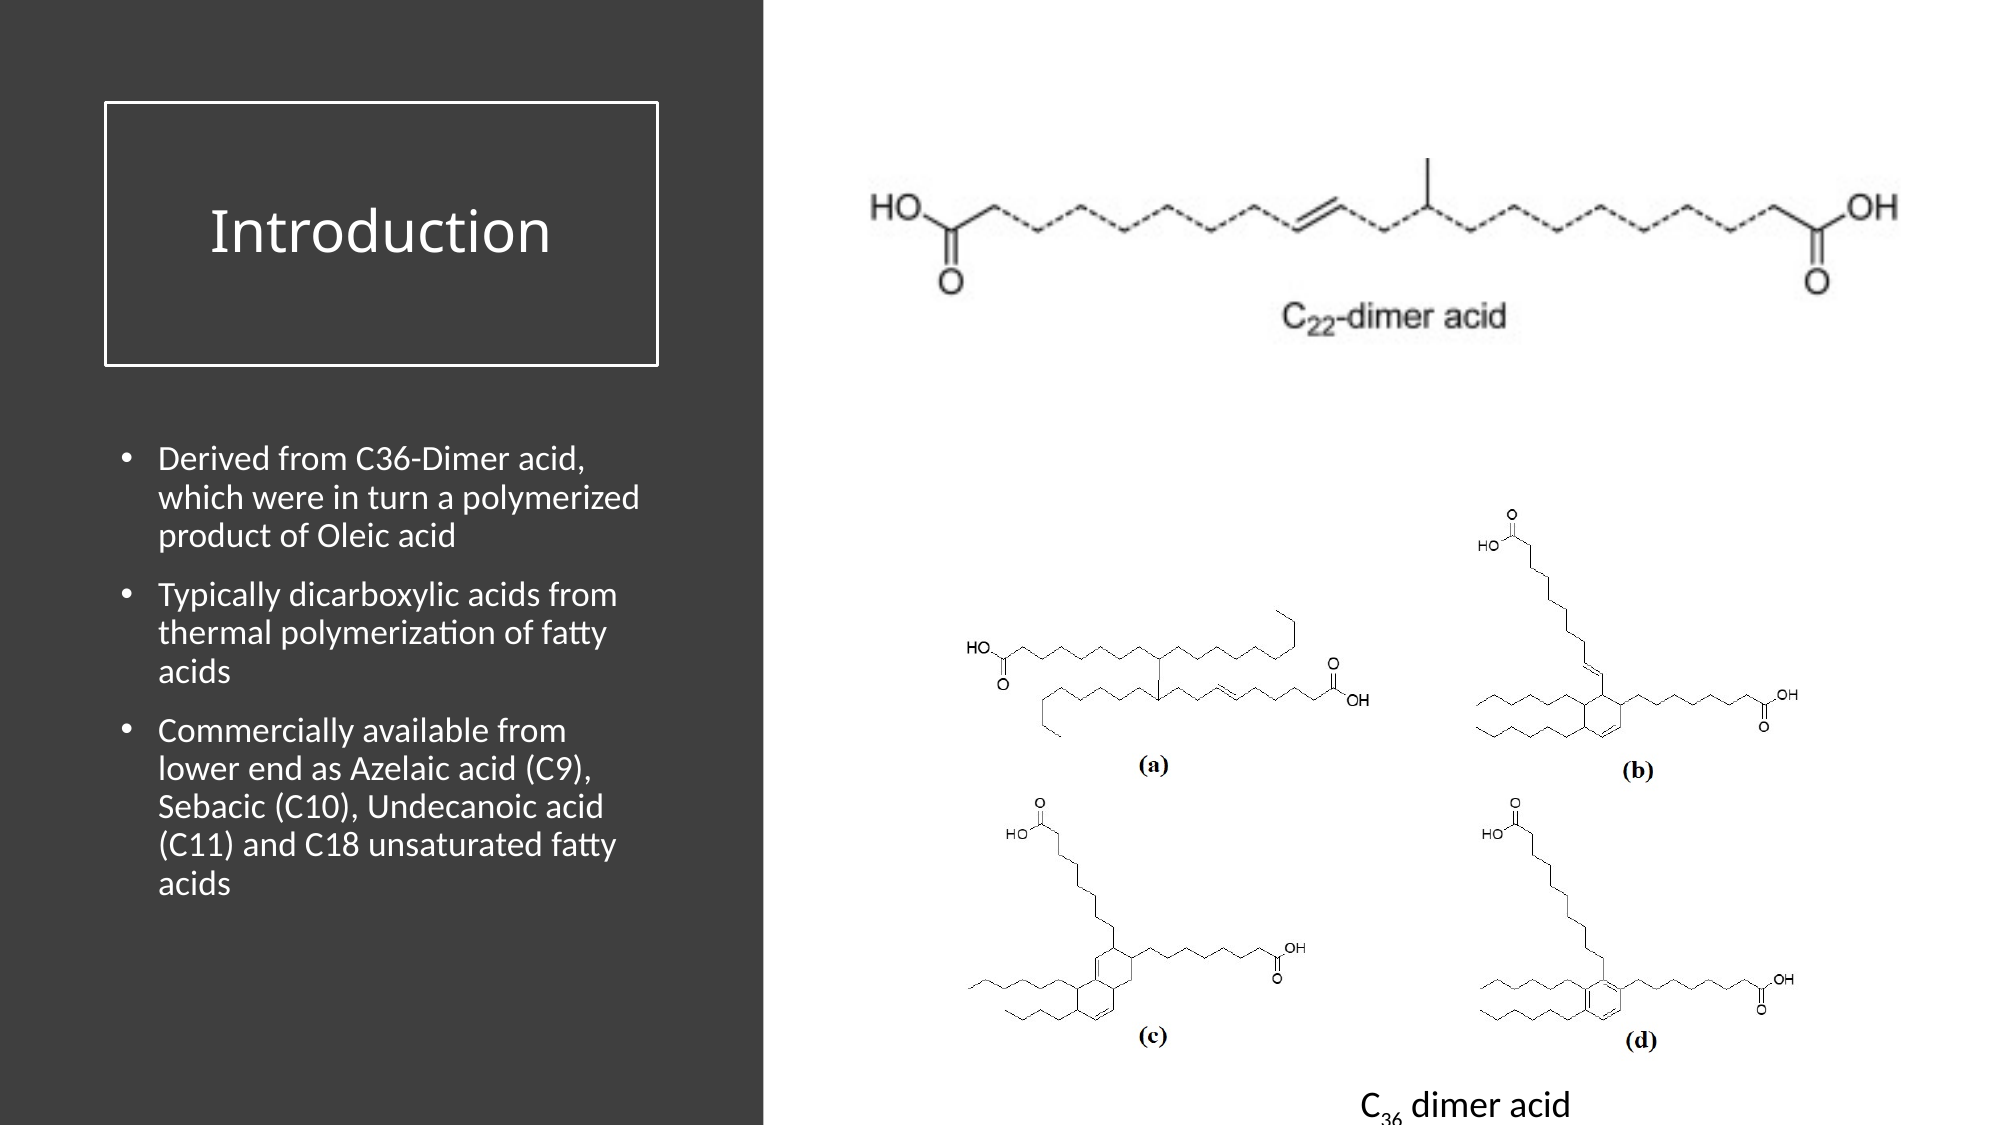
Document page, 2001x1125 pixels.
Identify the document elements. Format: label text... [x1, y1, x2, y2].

list Derived from C36-Dimer acid, which were in turn a polymerized product of Oleic acid Typically dicarboxylic acids from thermal polymerization of fatty acids Commercially available from lower end as Azelaic acid (C9), Sebacic (C10), Undecanoic acid (C11) and C18 unsaturated fatty acids [105, 432, 658, 994]
title Introduction [105, 102, 658, 366]
text_box [0, 0, 764, 1125]
text_box C36 dimer acid [1345, 1073, 1634, 1125]
picture [814, 157, 2000, 366]
picture [901, 496, 1927, 1073]
